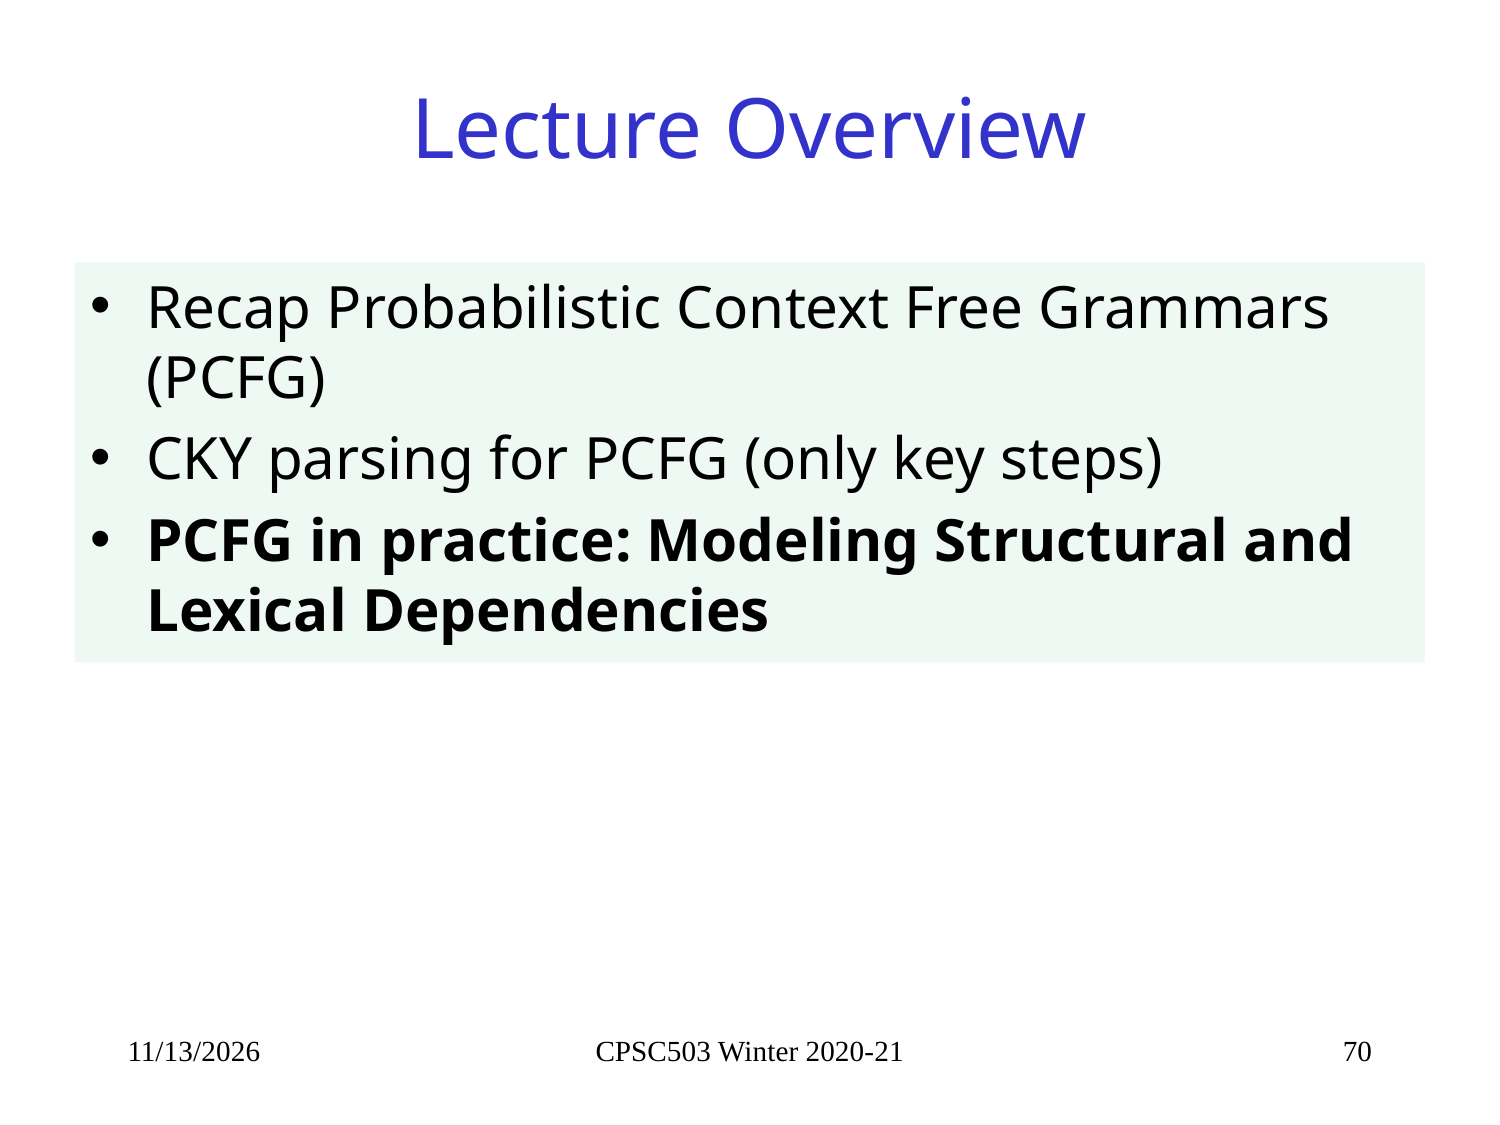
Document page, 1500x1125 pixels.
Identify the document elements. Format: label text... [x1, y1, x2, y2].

slide_number 70 [1074, 1024, 1388, 1101]
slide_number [112, 1024, 426, 1101]
text_box Recap Probabilistic Context Free Grammars (PCFG) CKY parsing for PCFG (only key steps) PCFG in practice: Modeling Structural and Lexical Dependencies [74, 262, 1425, 663]
footer CPSC503 Winter 2020-21 [512, 1024, 988, 1101]
title Lecture Overview [111, 30, 1388, 219]
